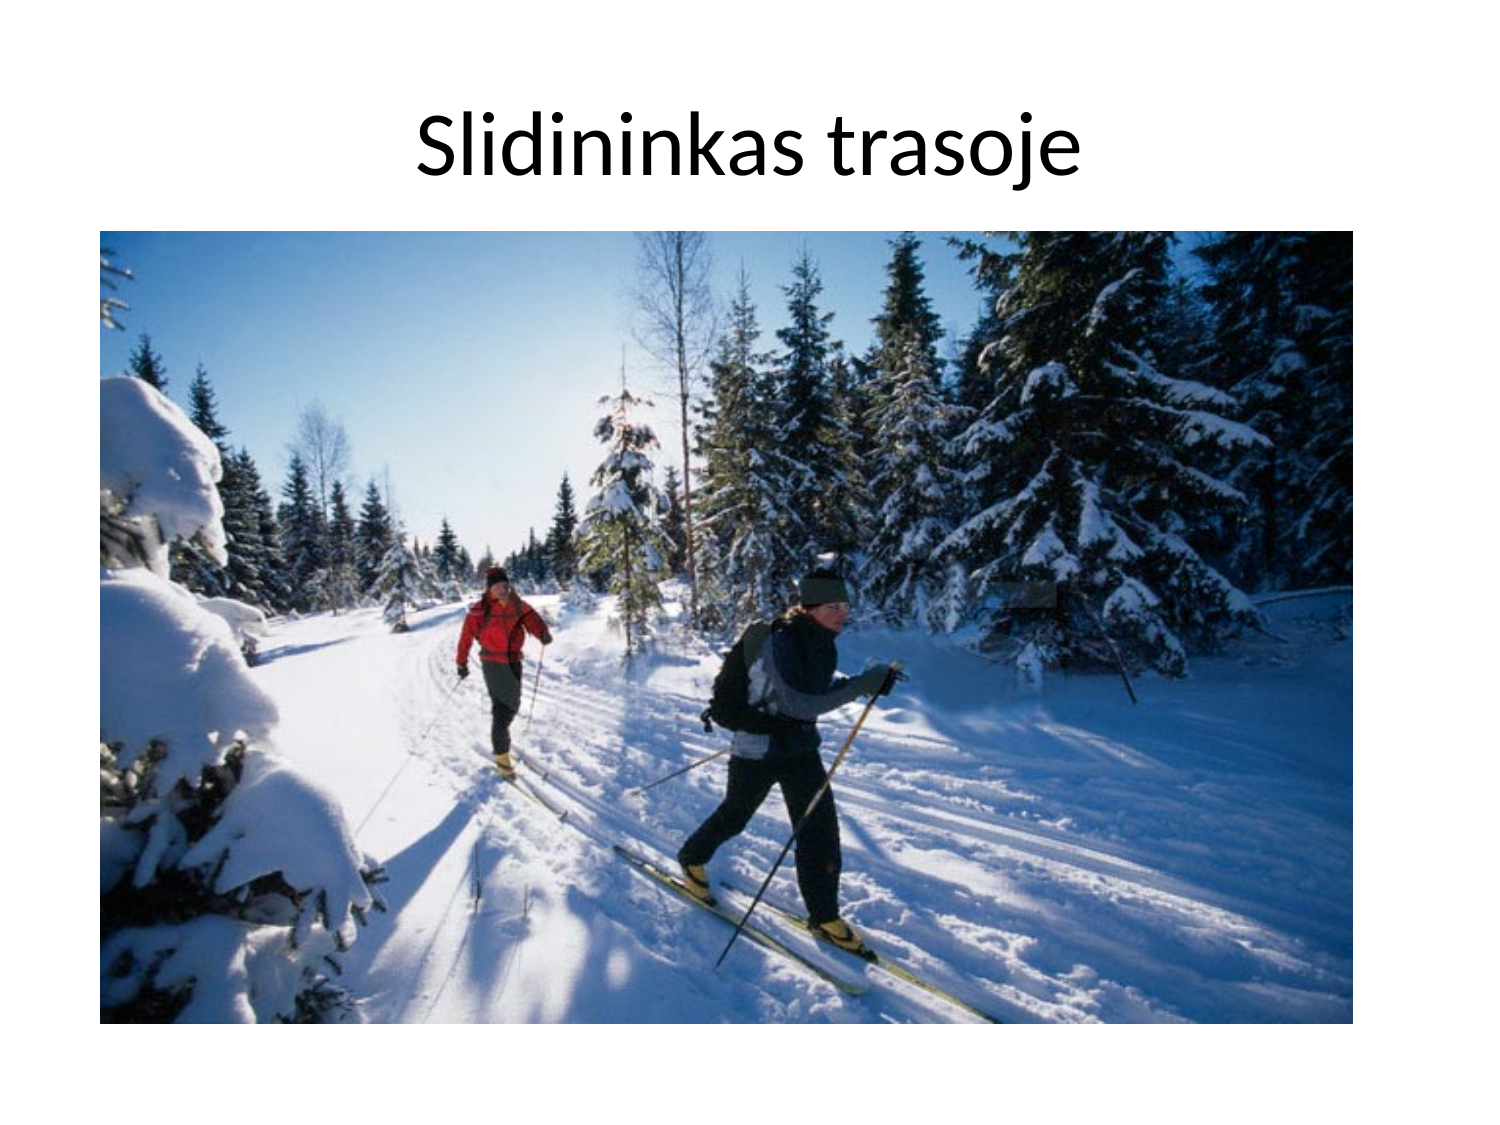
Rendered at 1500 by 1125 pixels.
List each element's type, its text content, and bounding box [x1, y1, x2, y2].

title Slidininkas trasoje [74, 44, 1426, 233]
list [99, 231, 1353, 1024]
